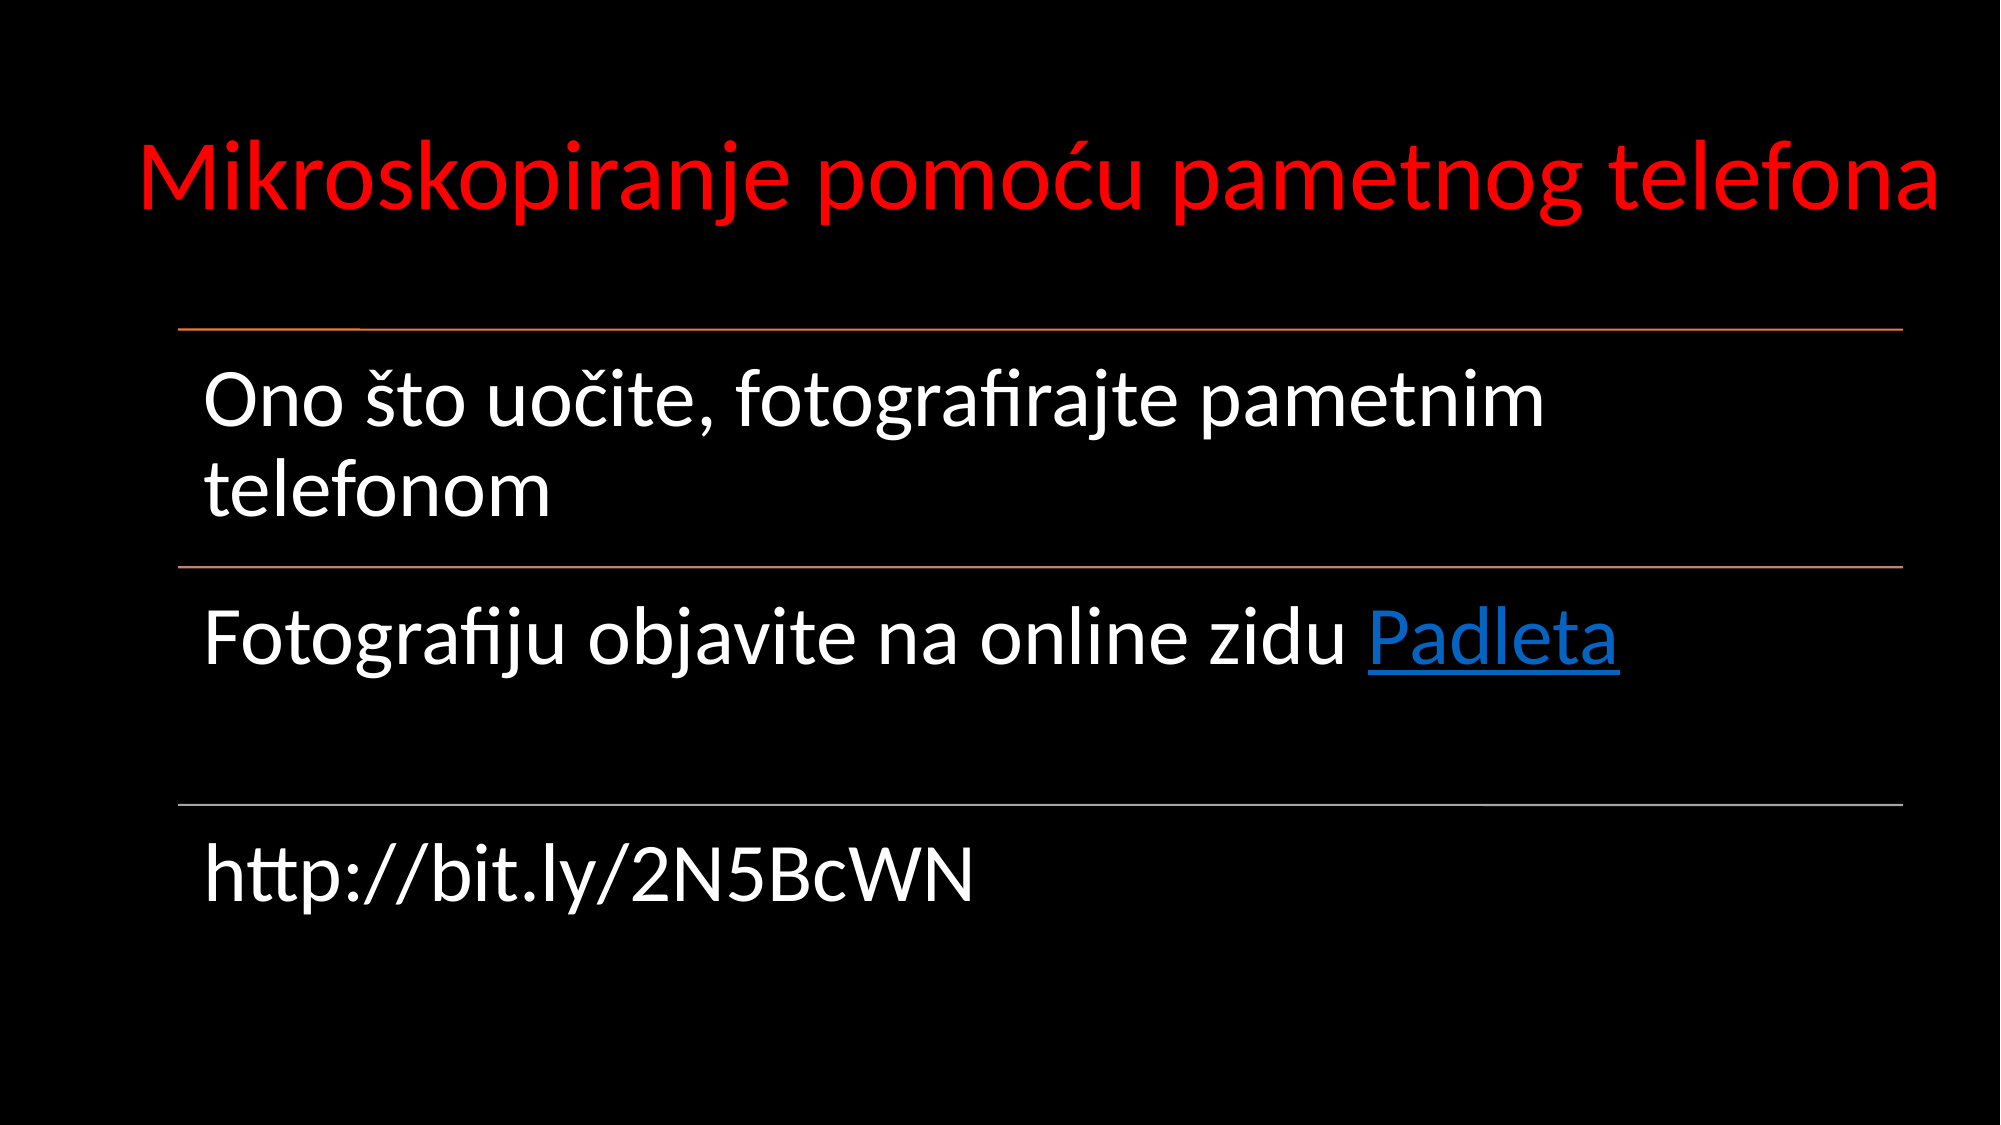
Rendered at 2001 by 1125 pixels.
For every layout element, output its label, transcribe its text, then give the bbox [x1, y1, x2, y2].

text_box Mikroskopiranje pomoću pametnog telefona [121, 102, 1960, 237]
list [178, 329, 1904, 1044]
